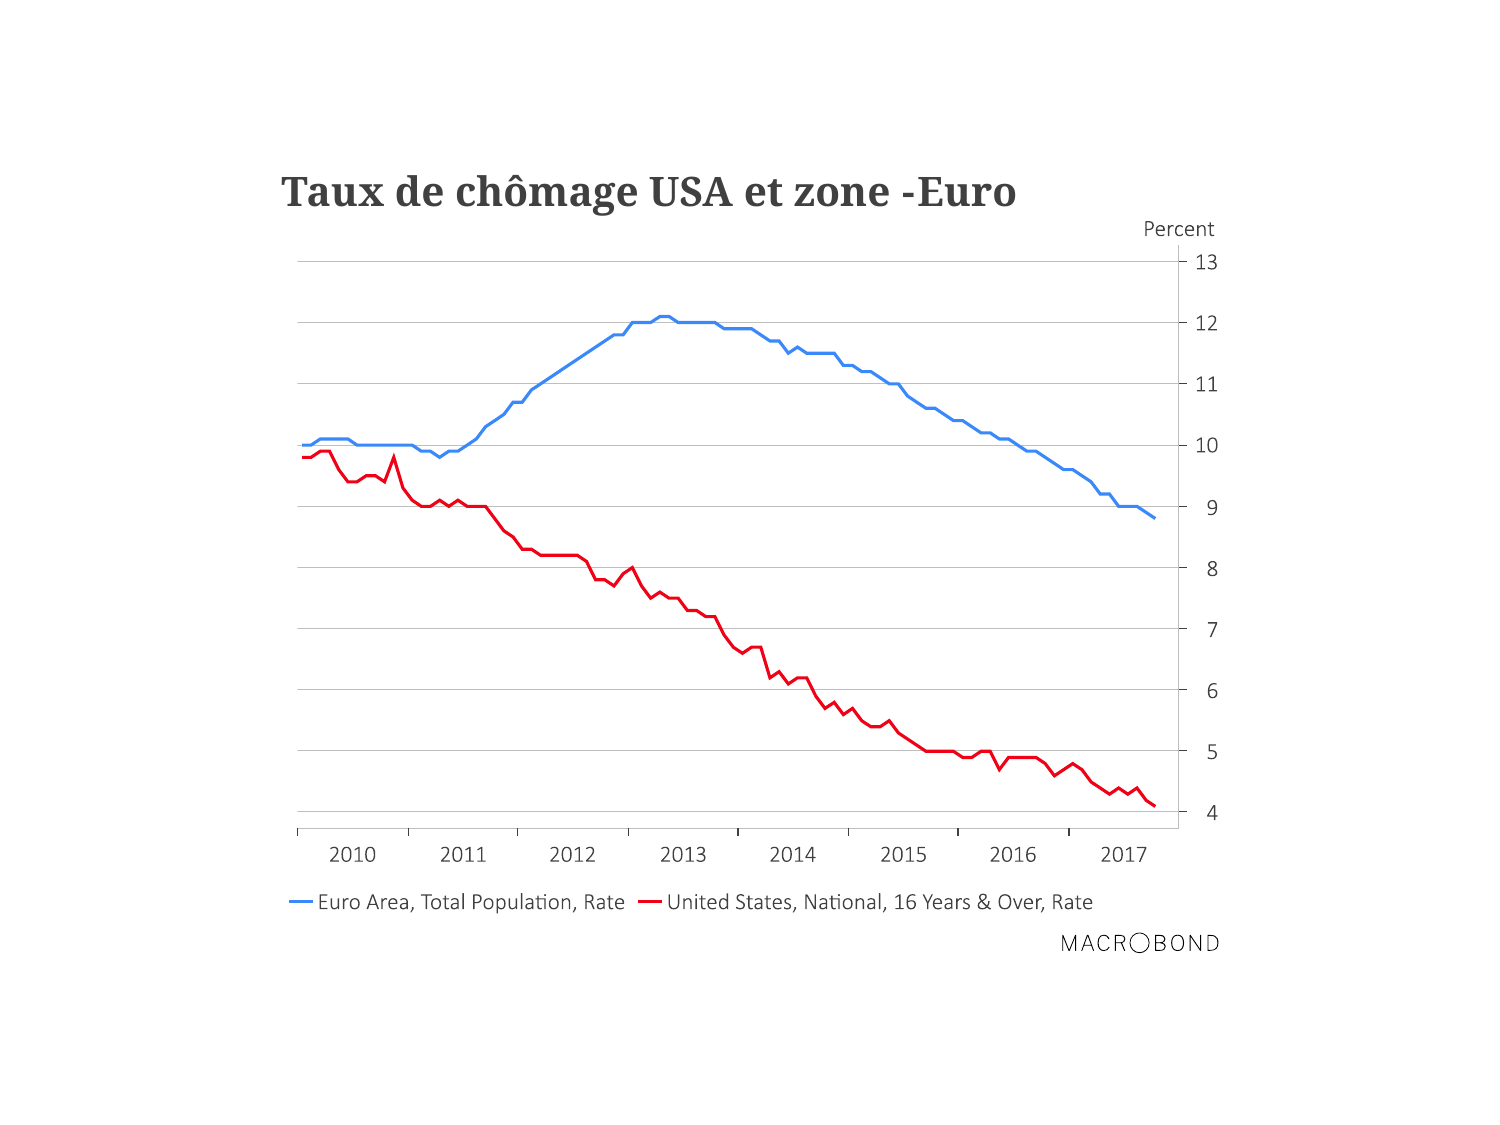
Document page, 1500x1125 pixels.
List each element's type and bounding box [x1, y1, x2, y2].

text_box [268, 153, 1232, 973]
